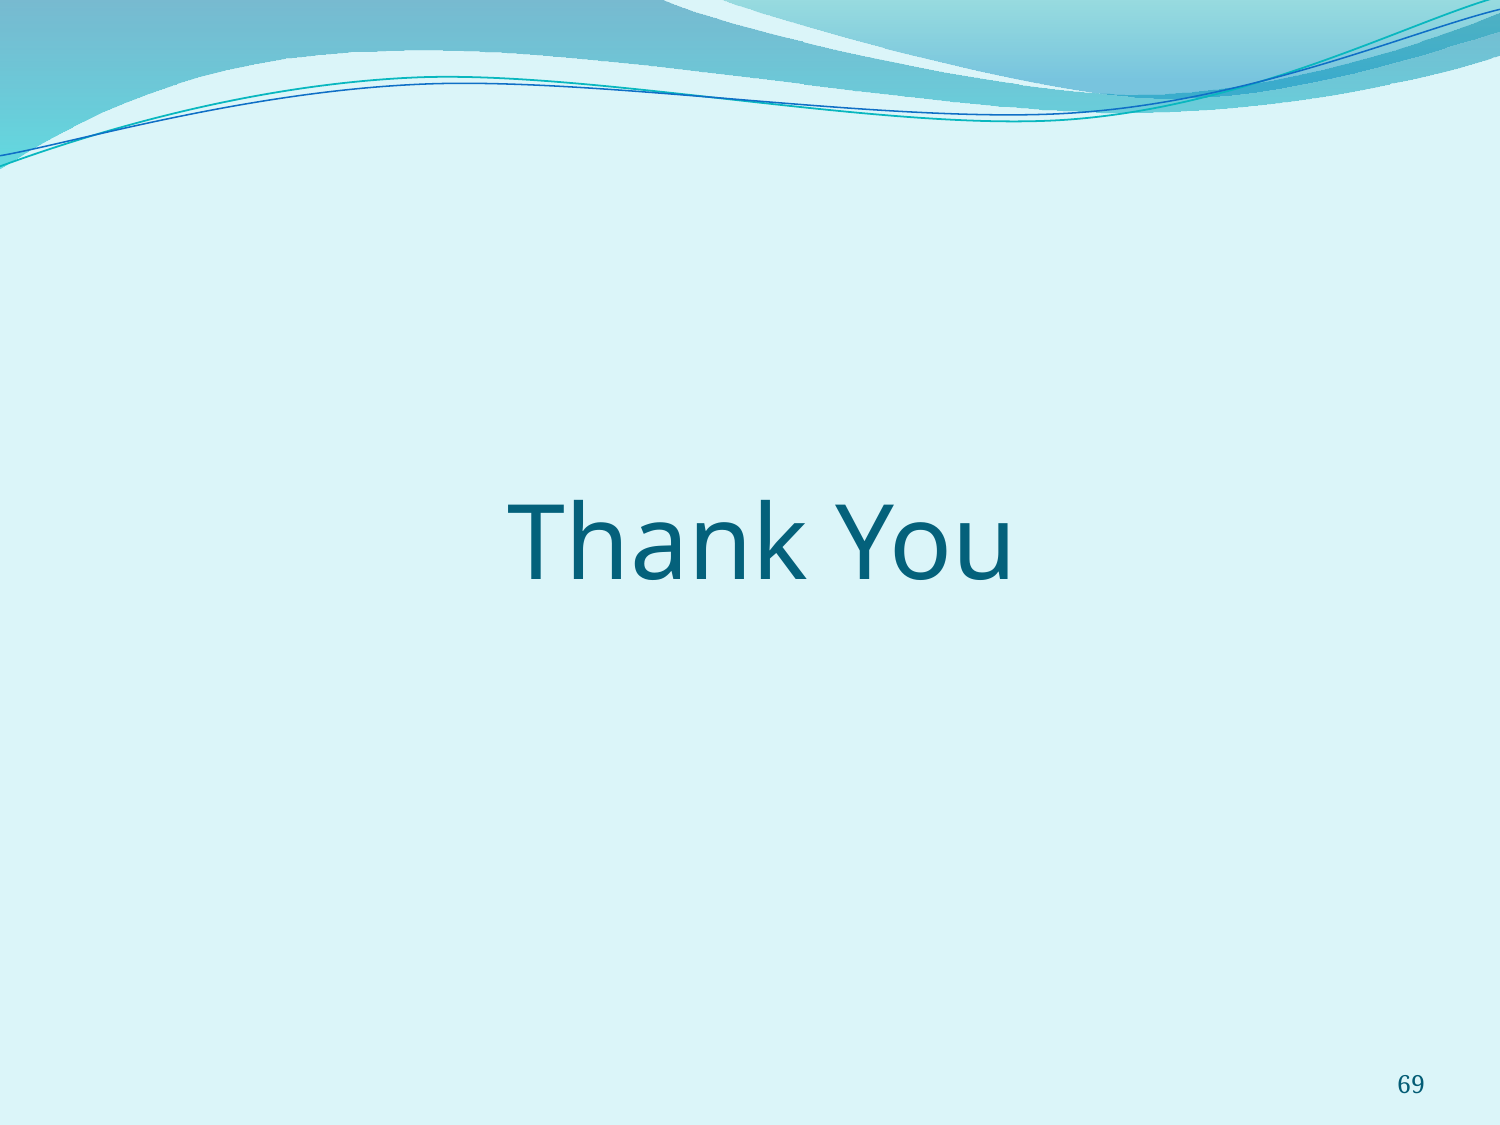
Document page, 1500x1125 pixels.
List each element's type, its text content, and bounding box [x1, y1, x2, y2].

title Thank You [87, 412, 1438, 600]
slide_number 69 [1299, 1042, 1425, 1103]
